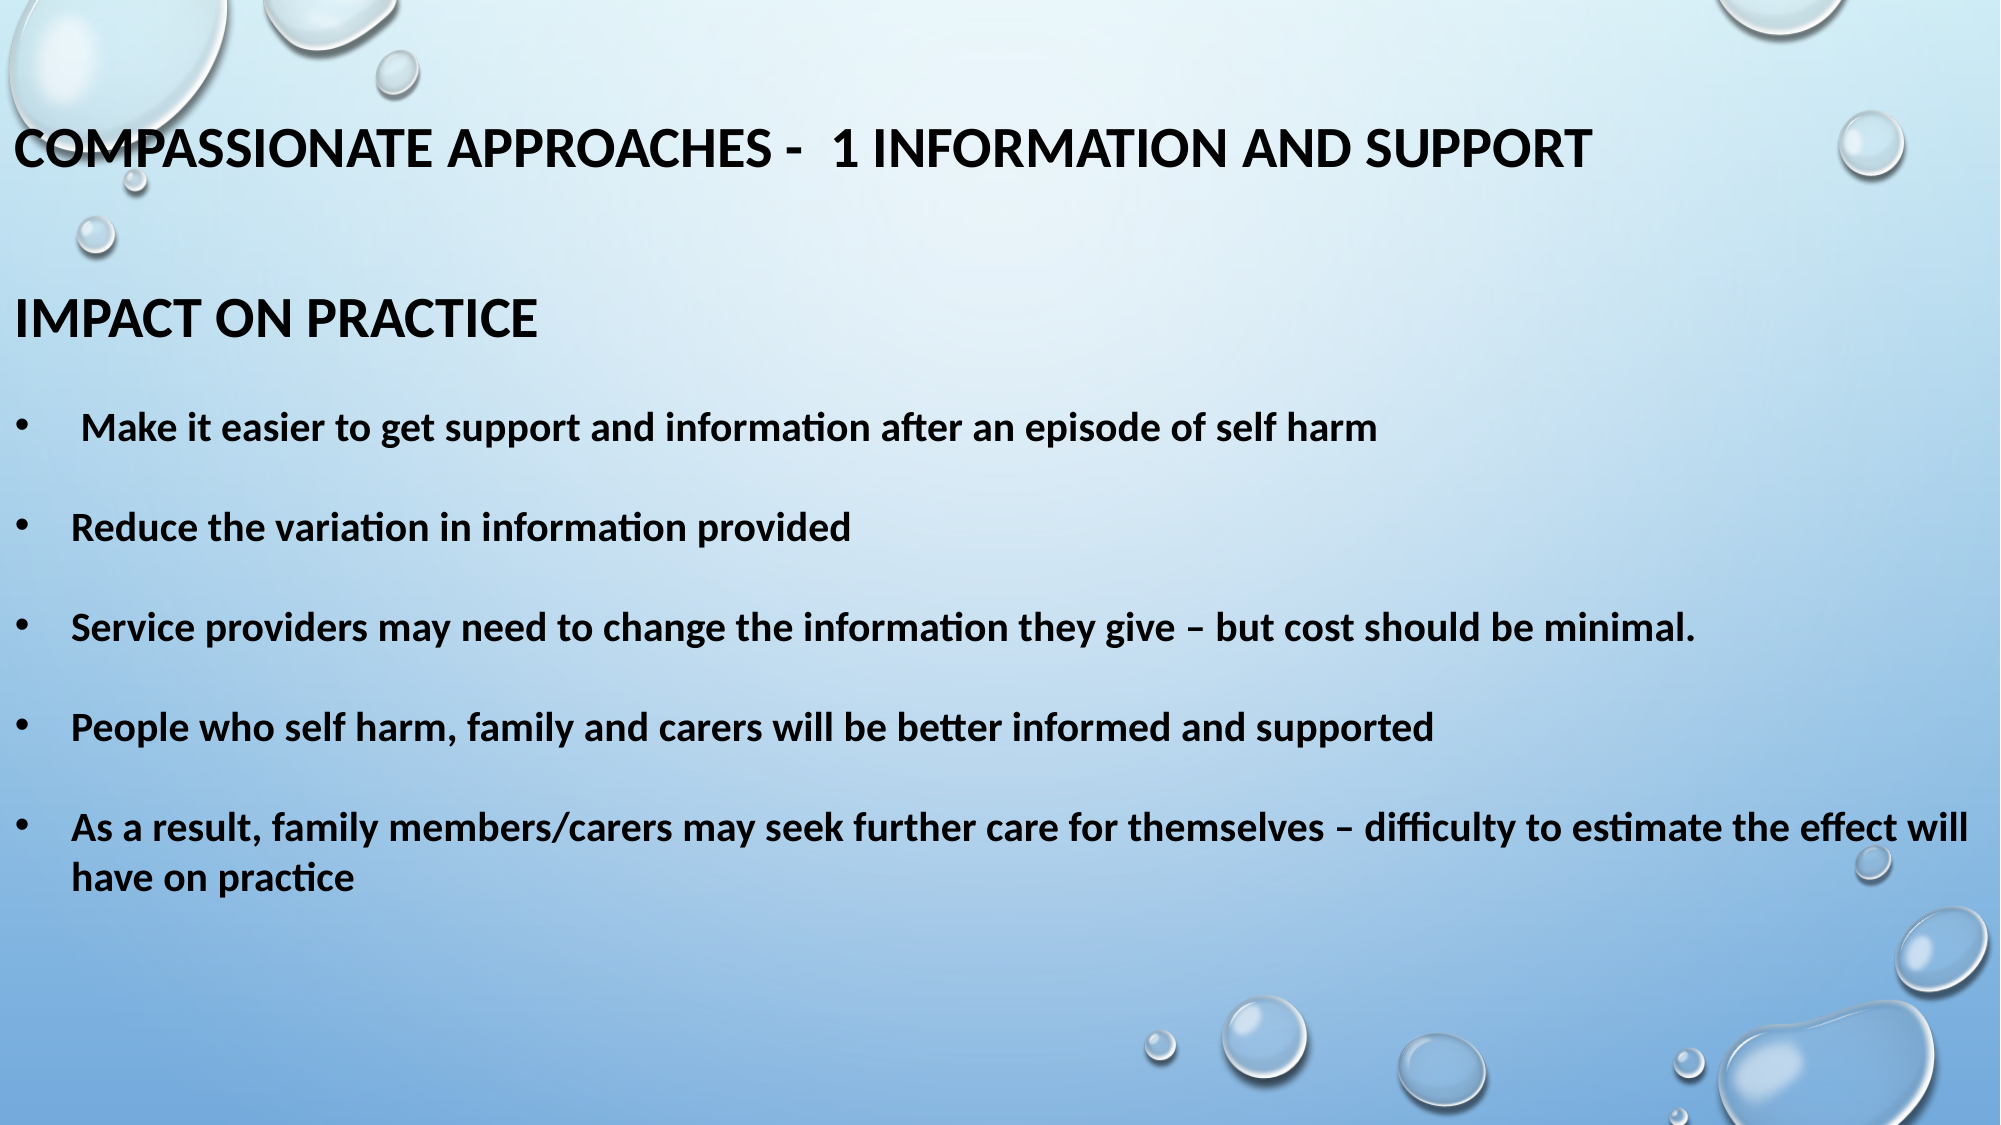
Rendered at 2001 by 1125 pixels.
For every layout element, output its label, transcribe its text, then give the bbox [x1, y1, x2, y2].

picture [0, 0, 2000, 101]
text_box COMPASSIONATE APPROACHES - 1 INFORMATION AND SUPPORT IMPACT ON PRACTICE Make it easier to get support and information after an episode of self harm Reduce the variation in information provided Service providers may need to change the information they give – but cost should be minimal. People who self harm, family and carers will be better informed and supported As a result, family members/carers may seek further care for themselves – difficulty to estimate the effect will have on practice [0, 101, 2000, 1125]
